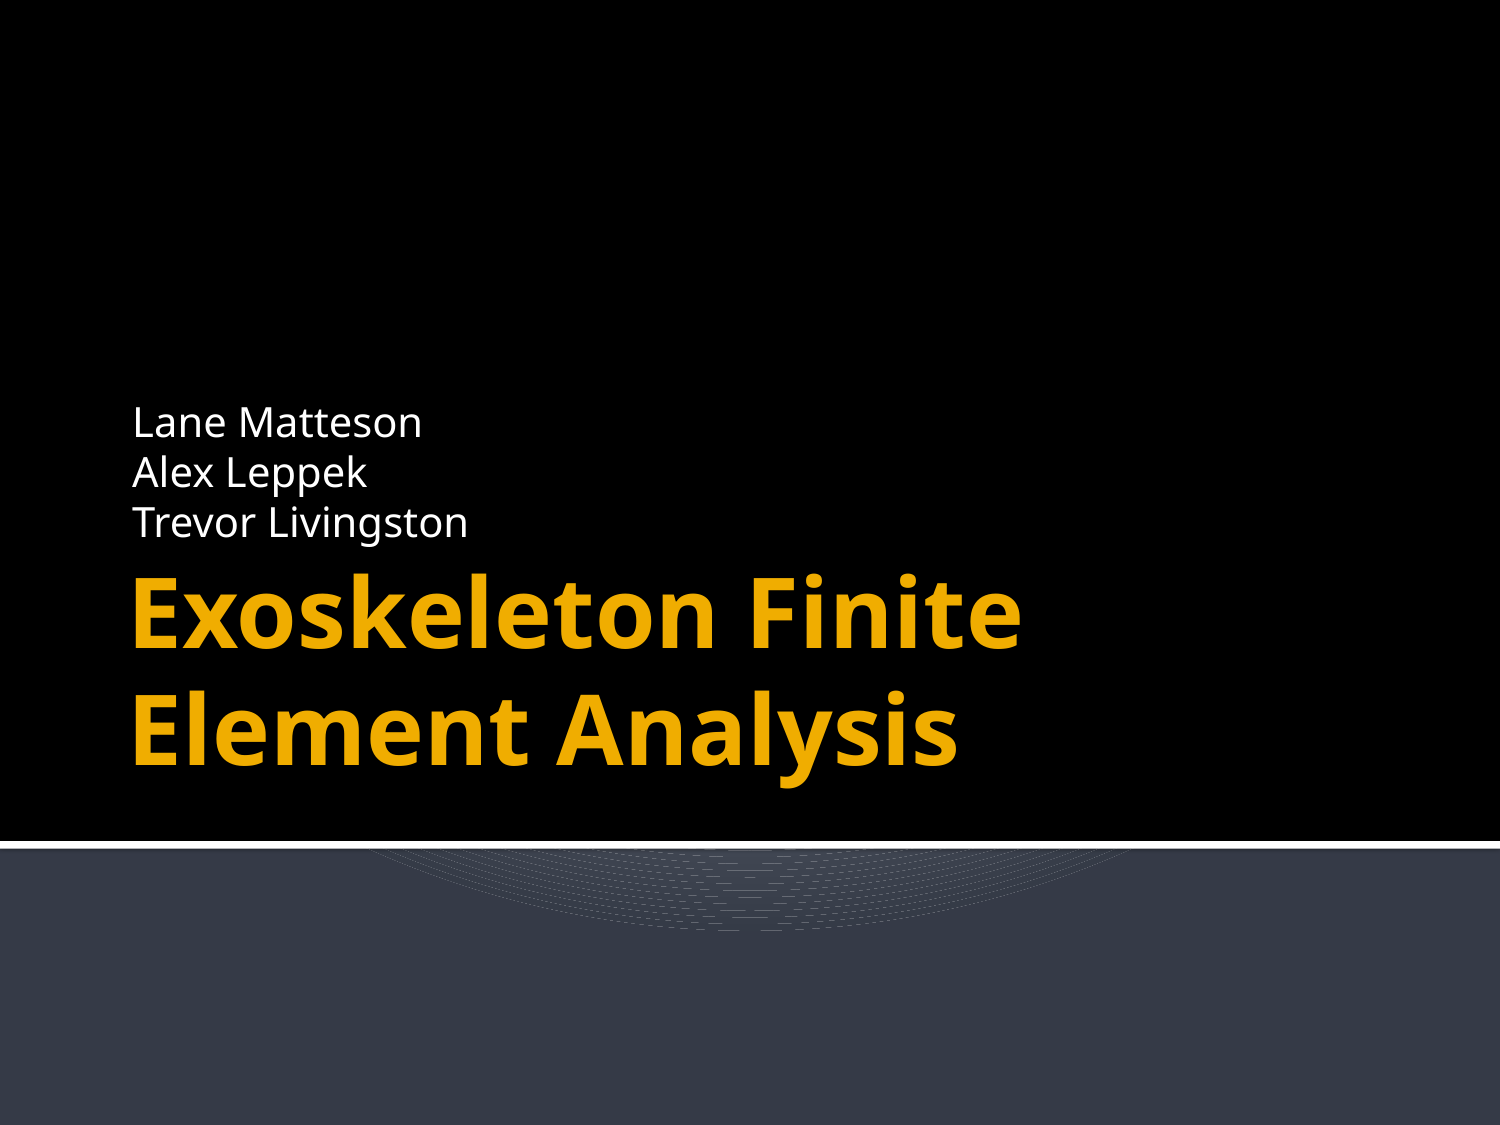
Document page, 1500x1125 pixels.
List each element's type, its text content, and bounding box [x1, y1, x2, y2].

title Exoskeleton Finite Element Analysis [112, 550, 1438, 825]
subtitle Lane Matteson Alex Leppek Trevor Livingston [112, 299, 1438, 546]
